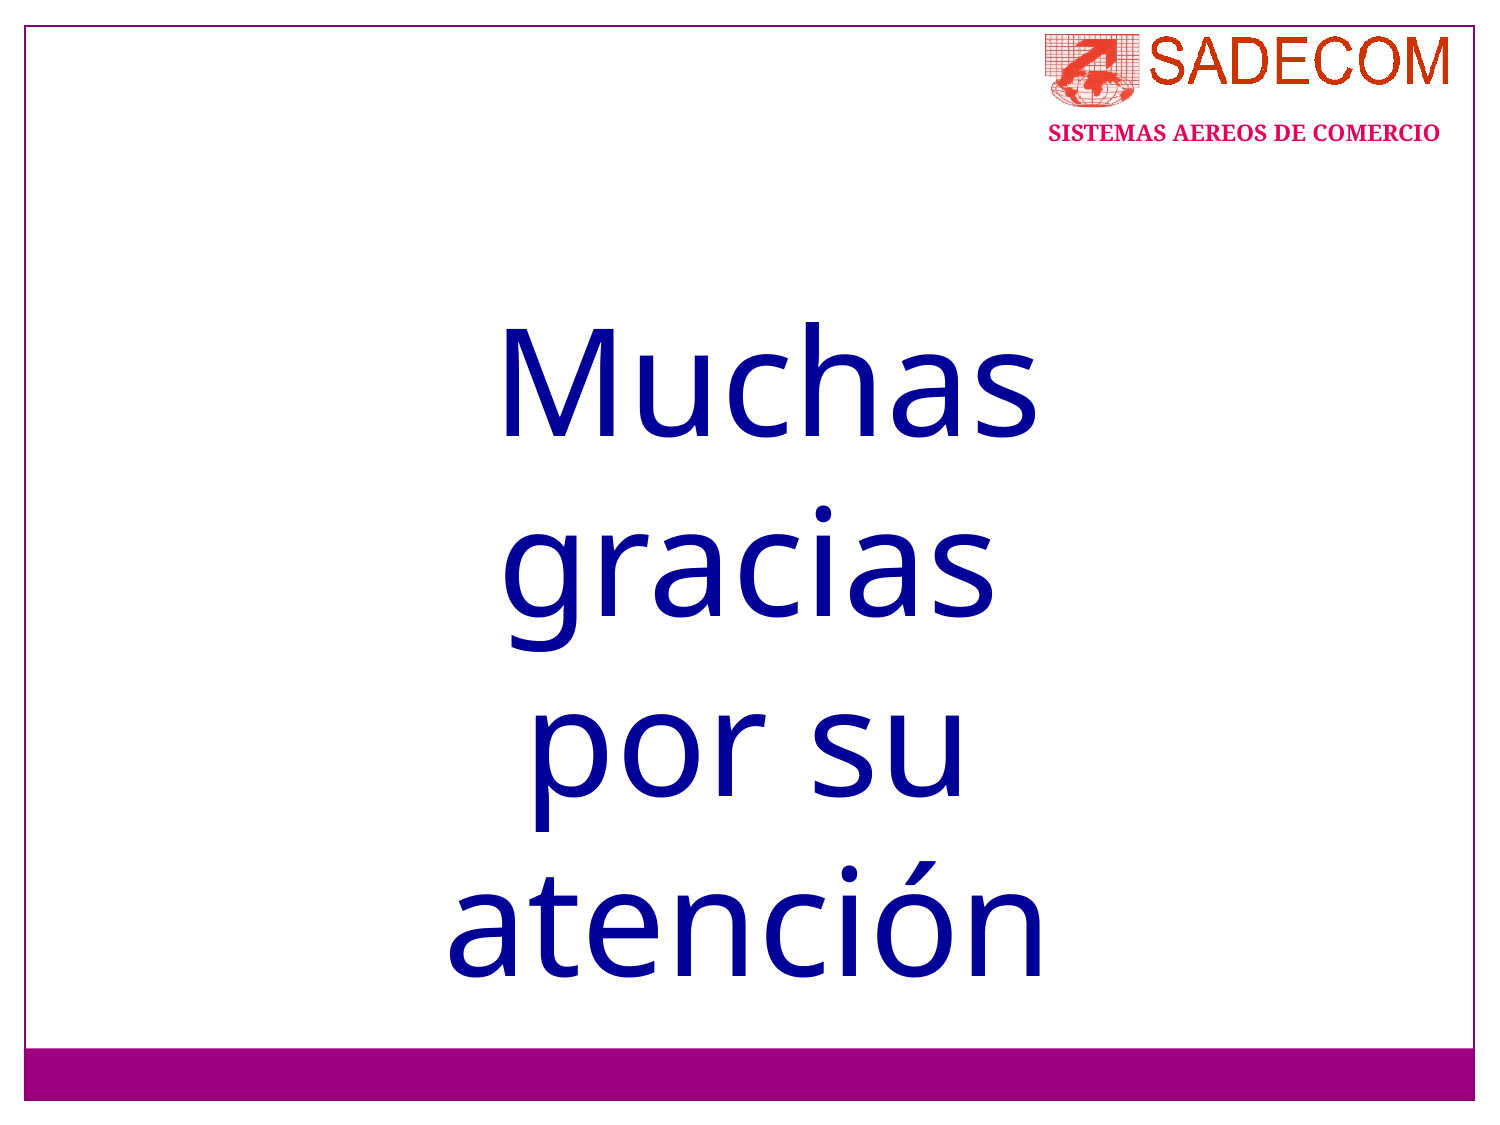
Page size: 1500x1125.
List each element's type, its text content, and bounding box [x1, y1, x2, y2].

text_box SISTEMAS AEREOS DE COMERCIO [1033, 111, 1500, 154]
picture [1045, 33, 1459, 108]
text_box Muchas gracias por su atención [218, 278, 1317, 1014]
